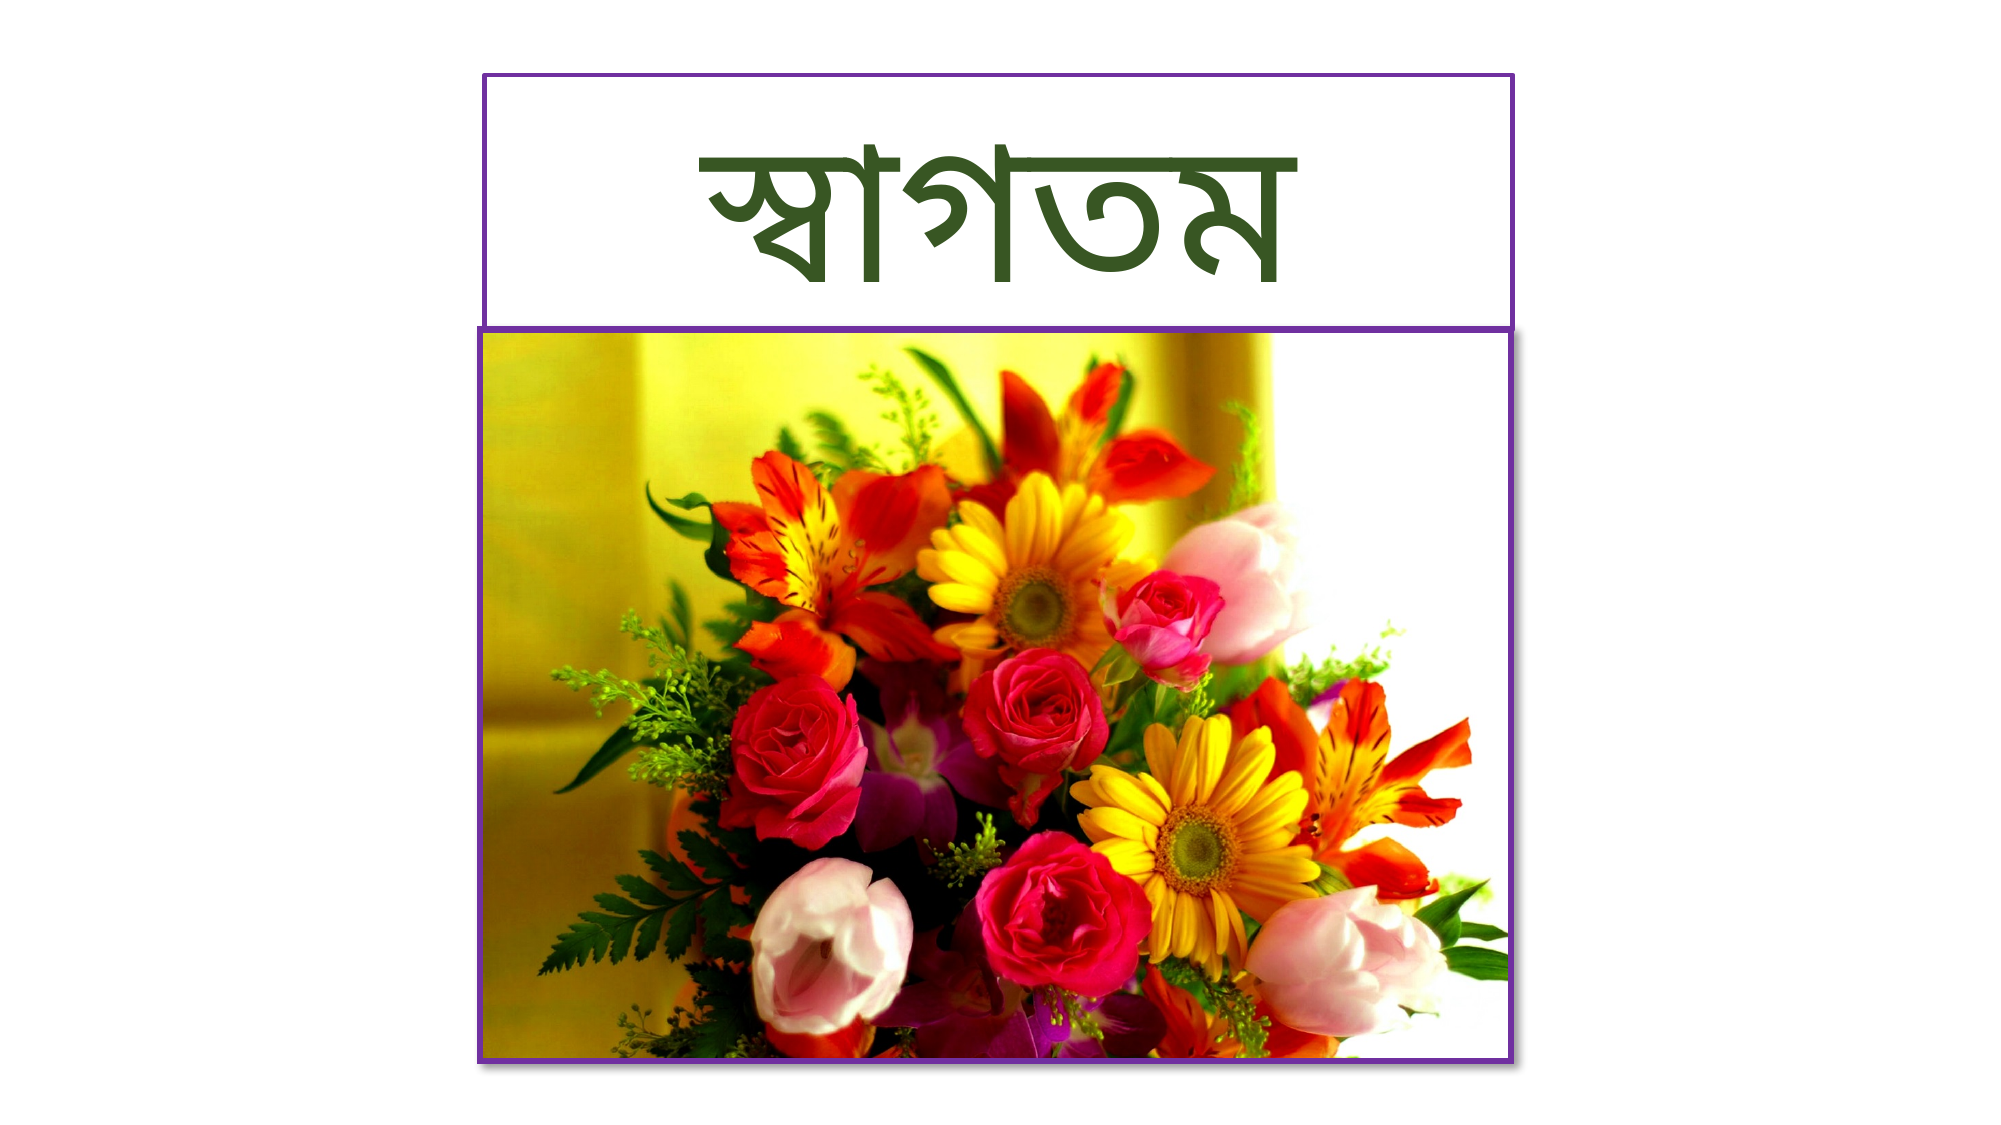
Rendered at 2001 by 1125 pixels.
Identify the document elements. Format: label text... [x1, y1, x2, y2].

text_box [410, 697, 1717, 1087]
text_box স্বাগতম [484, 75, 1513, 330]
picture [483, 332, 1509, 1059]
